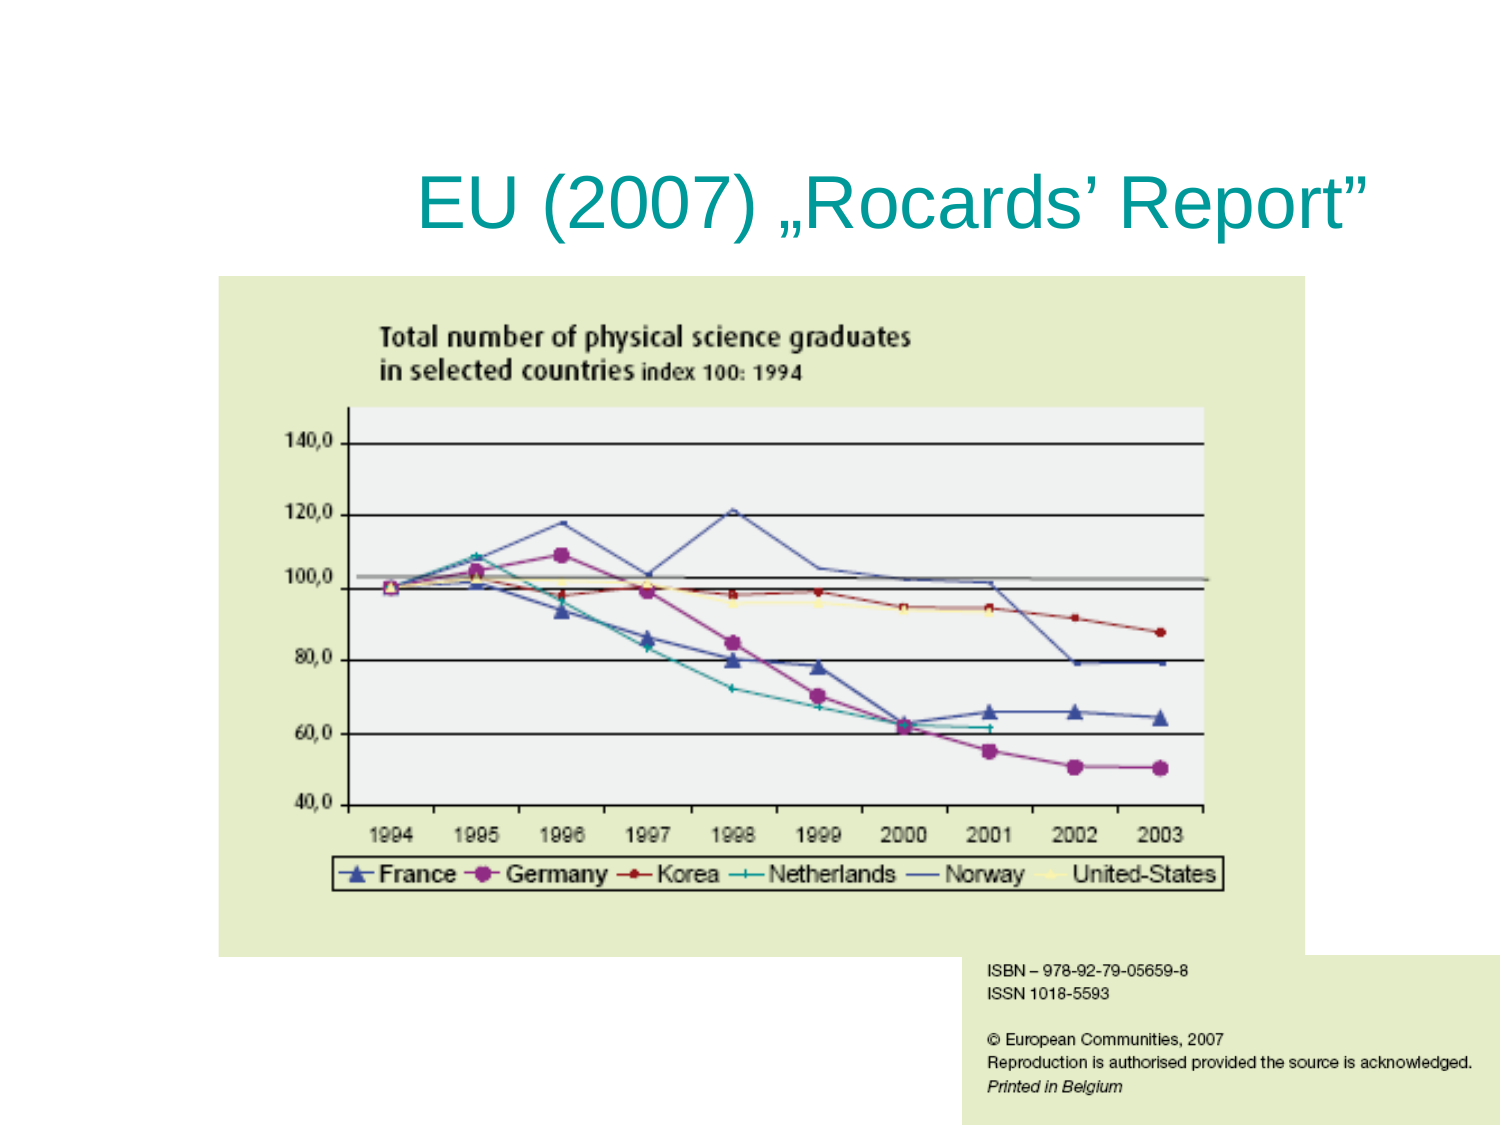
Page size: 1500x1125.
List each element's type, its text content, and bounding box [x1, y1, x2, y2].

picture [218, 276, 1500, 1125]
title EU (2007) „Rocards’ Report” [201, 78, 1500, 320]
